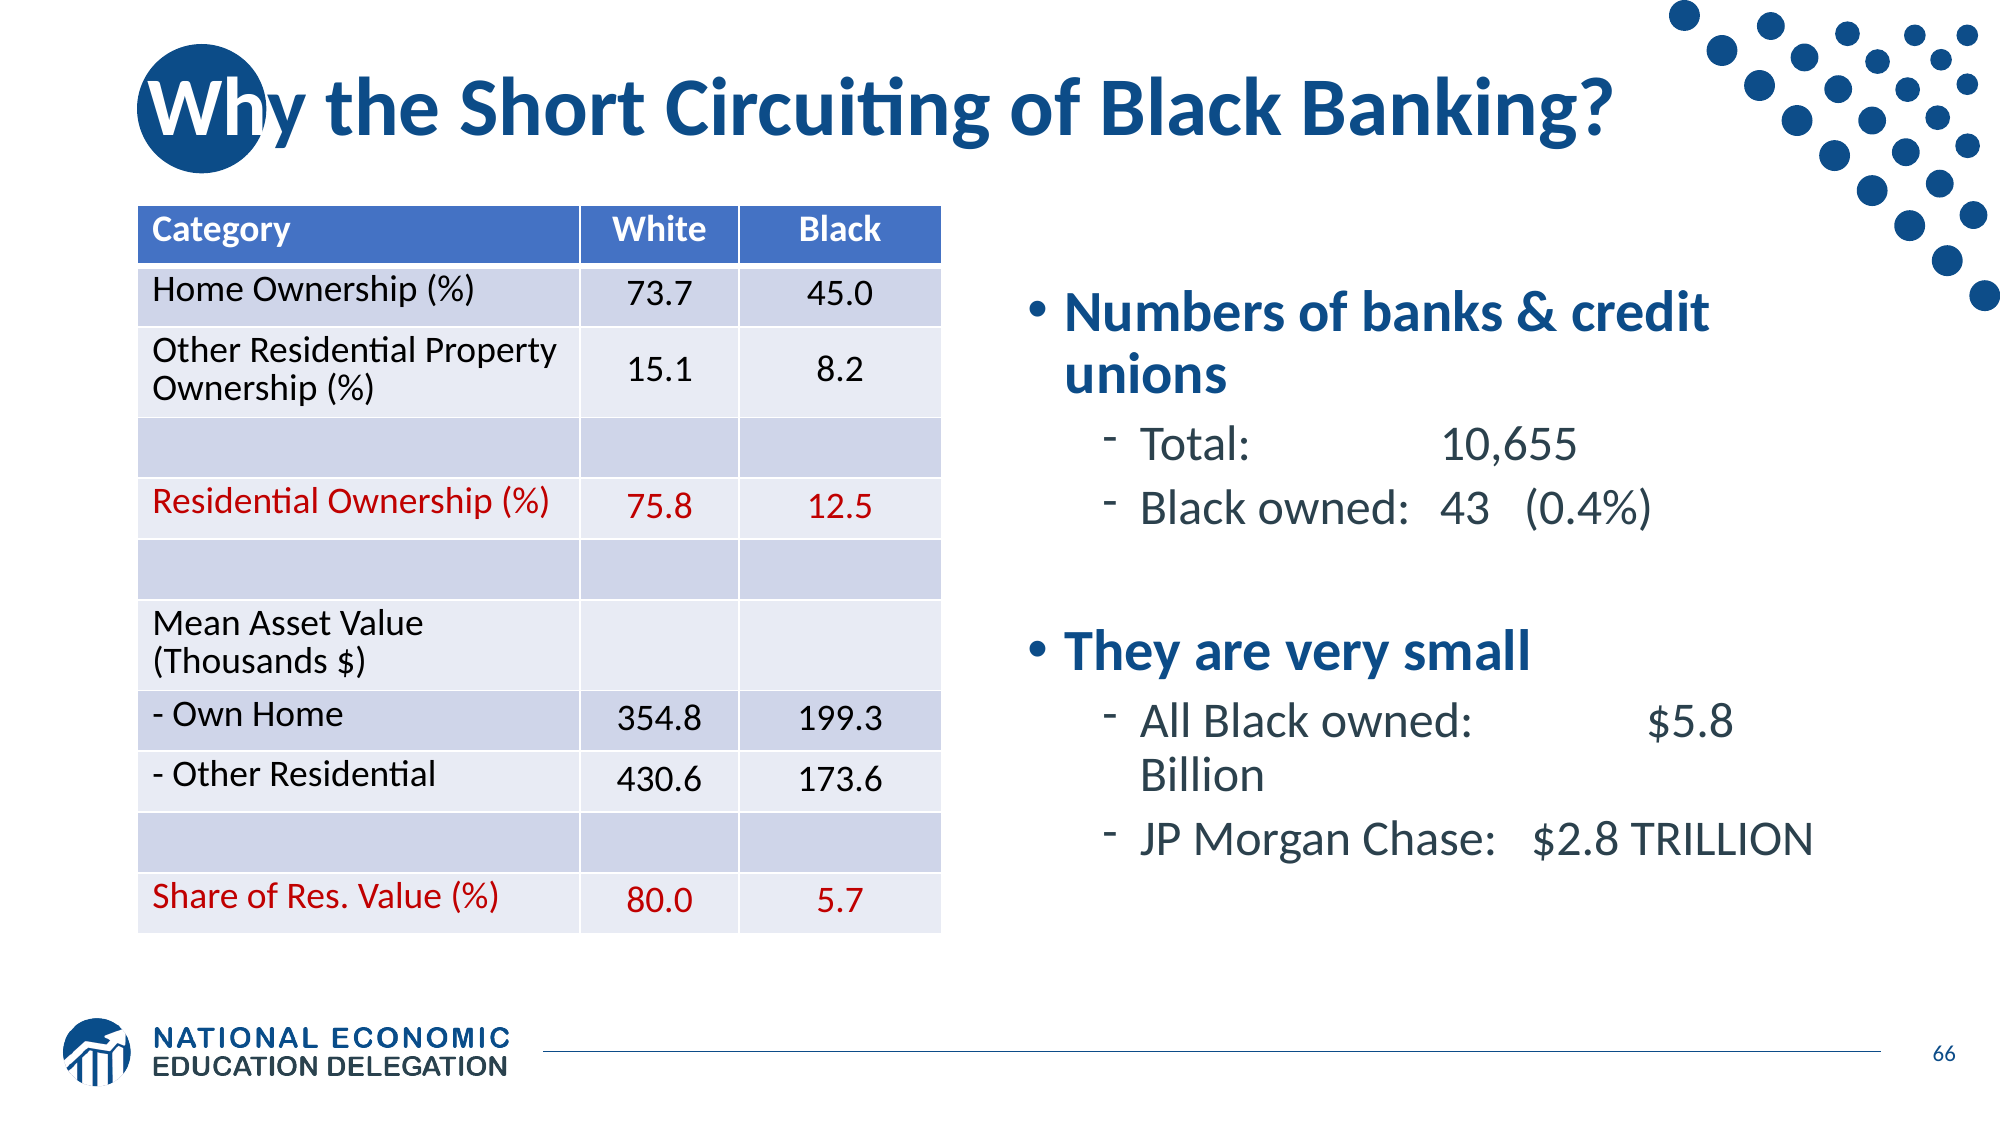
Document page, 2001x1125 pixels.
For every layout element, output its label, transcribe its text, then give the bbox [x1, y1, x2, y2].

table_cell 5.7 [740, 874, 941, 933]
table_cell [581, 601, 738, 690]
table_cell Residential Ownership (%) [138, 479, 579, 538]
table_cell 45.0 [740, 269, 941, 326]
table_cell [740, 601, 941, 690]
table_cell [138, 813, 579, 872]
table_cell 173.6 [740, 752, 941, 811]
table_cell 15.1 [581, 328, 738, 417]
table_cell [581, 813, 738, 872]
table_cell [581, 540, 738, 599]
slide_number 66 [1521, 1022, 1972, 1082]
table_cell 12.5 [740, 479, 941, 538]
table_cell 73.7 [581, 269, 738, 326]
table_cell Share of Res. Value (%) [138, 874, 579, 933]
table_cell [581, 418, 738, 477]
table_cell Mean Asset Value (Thousands $) [138, 601, 579, 690]
table_cell Other Residential Property Ownership (%) [138, 328, 579, 417]
table_header Black [740, 206, 941, 263]
title Why the Short Circuiting of Black Banking? [132, 0, 1858, 218]
table_cell [138, 418, 579, 477]
table_cell [740, 813, 941, 872]
table_header Category [138, 206, 579, 263]
table_cell [740, 540, 941, 599]
table_cell 430.6 [581, 752, 738, 811]
table_cell 80.0 [581, 874, 738, 933]
picture [55, 1013, 520, 1091]
table_cell 75.8 [581, 479, 738, 538]
text_box Numbers of banks & credit unions Total: 10,655 Black owned: 43 (0.4%) They are very small All Black owned: $5.8 Billion JP Morgan Chase: $2.8 TRILLION [1012, 273, 1863, 961]
table_cell Home Ownership (%) [138, 269, 579, 326]
table_cell 8.2 [740, 328, 941, 417]
table_cell 354.8 [581, 691, 738, 750]
table_cell [138, 540, 579, 599]
table_cell - Other Residential [138, 752, 579, 811]
table_cell - Own Home [138, 691, 579, 750]
table_header White [581, 206, 738, 263]
table_cell 199.3 [740, 691, 941, 750]
table_cell [740, 418, 941, 477]
